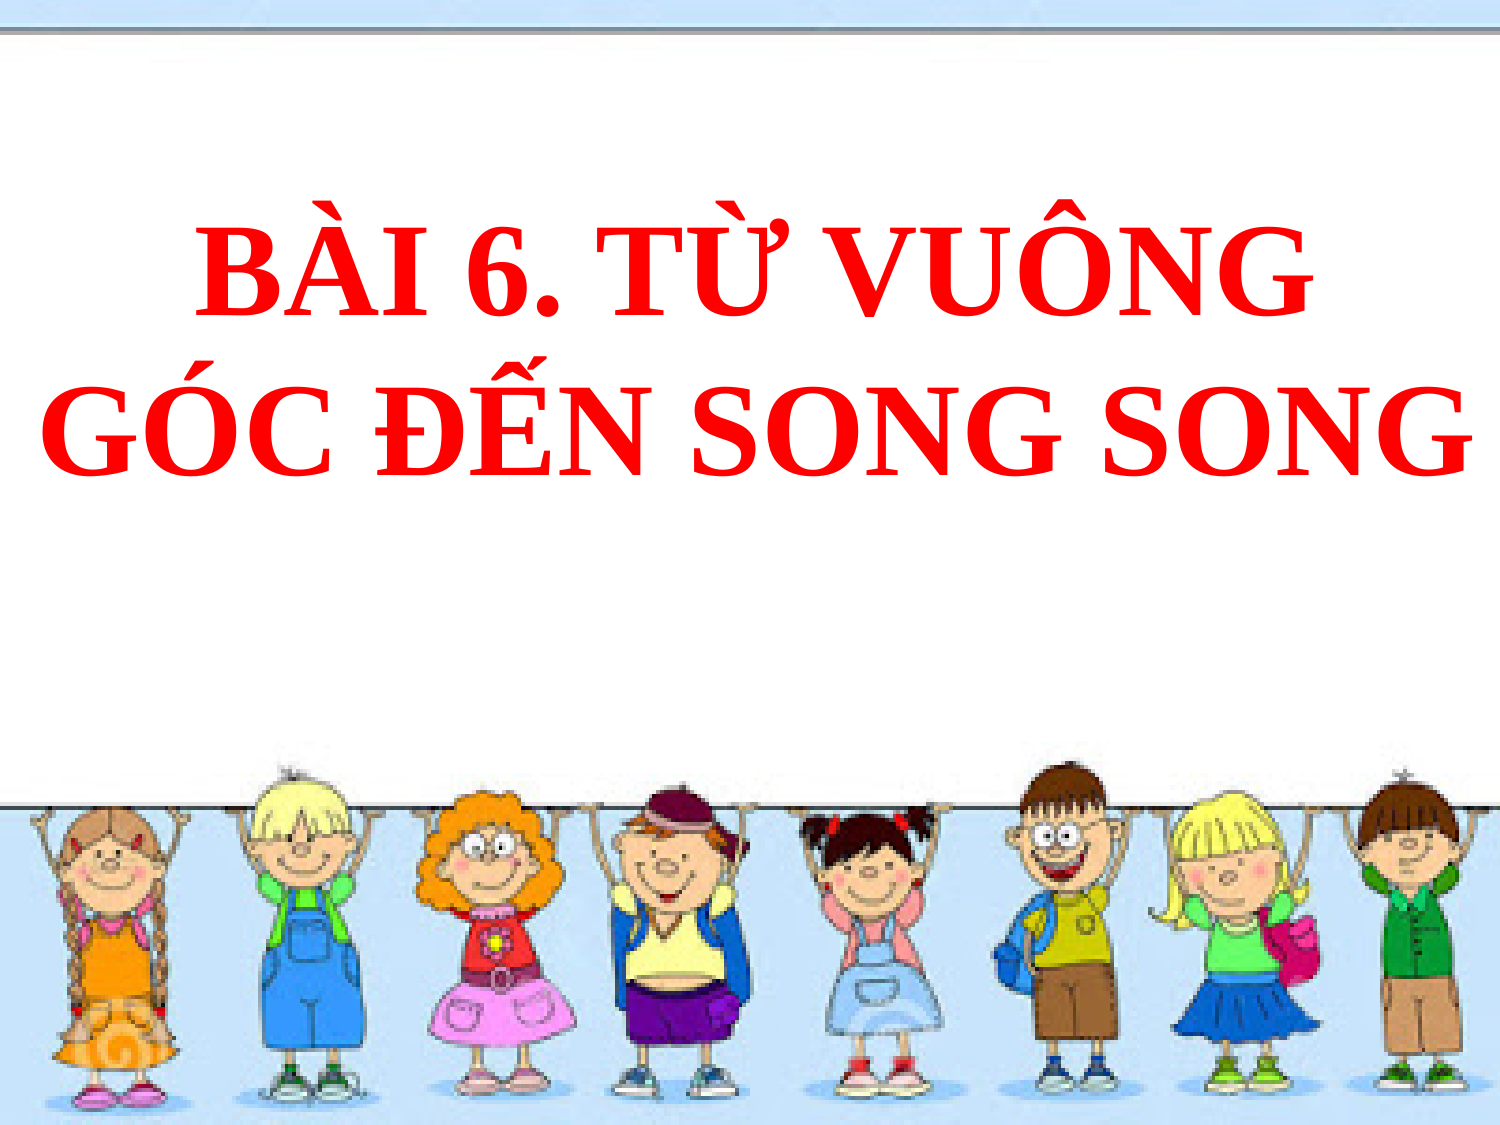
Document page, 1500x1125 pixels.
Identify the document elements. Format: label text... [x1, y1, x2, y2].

picture [0, 0, 1500, 1125]
text_box BÀI 6. TỪ VUÔNG GÓC ĐẾN SONG SONG [12, 174, 1500, 510]
